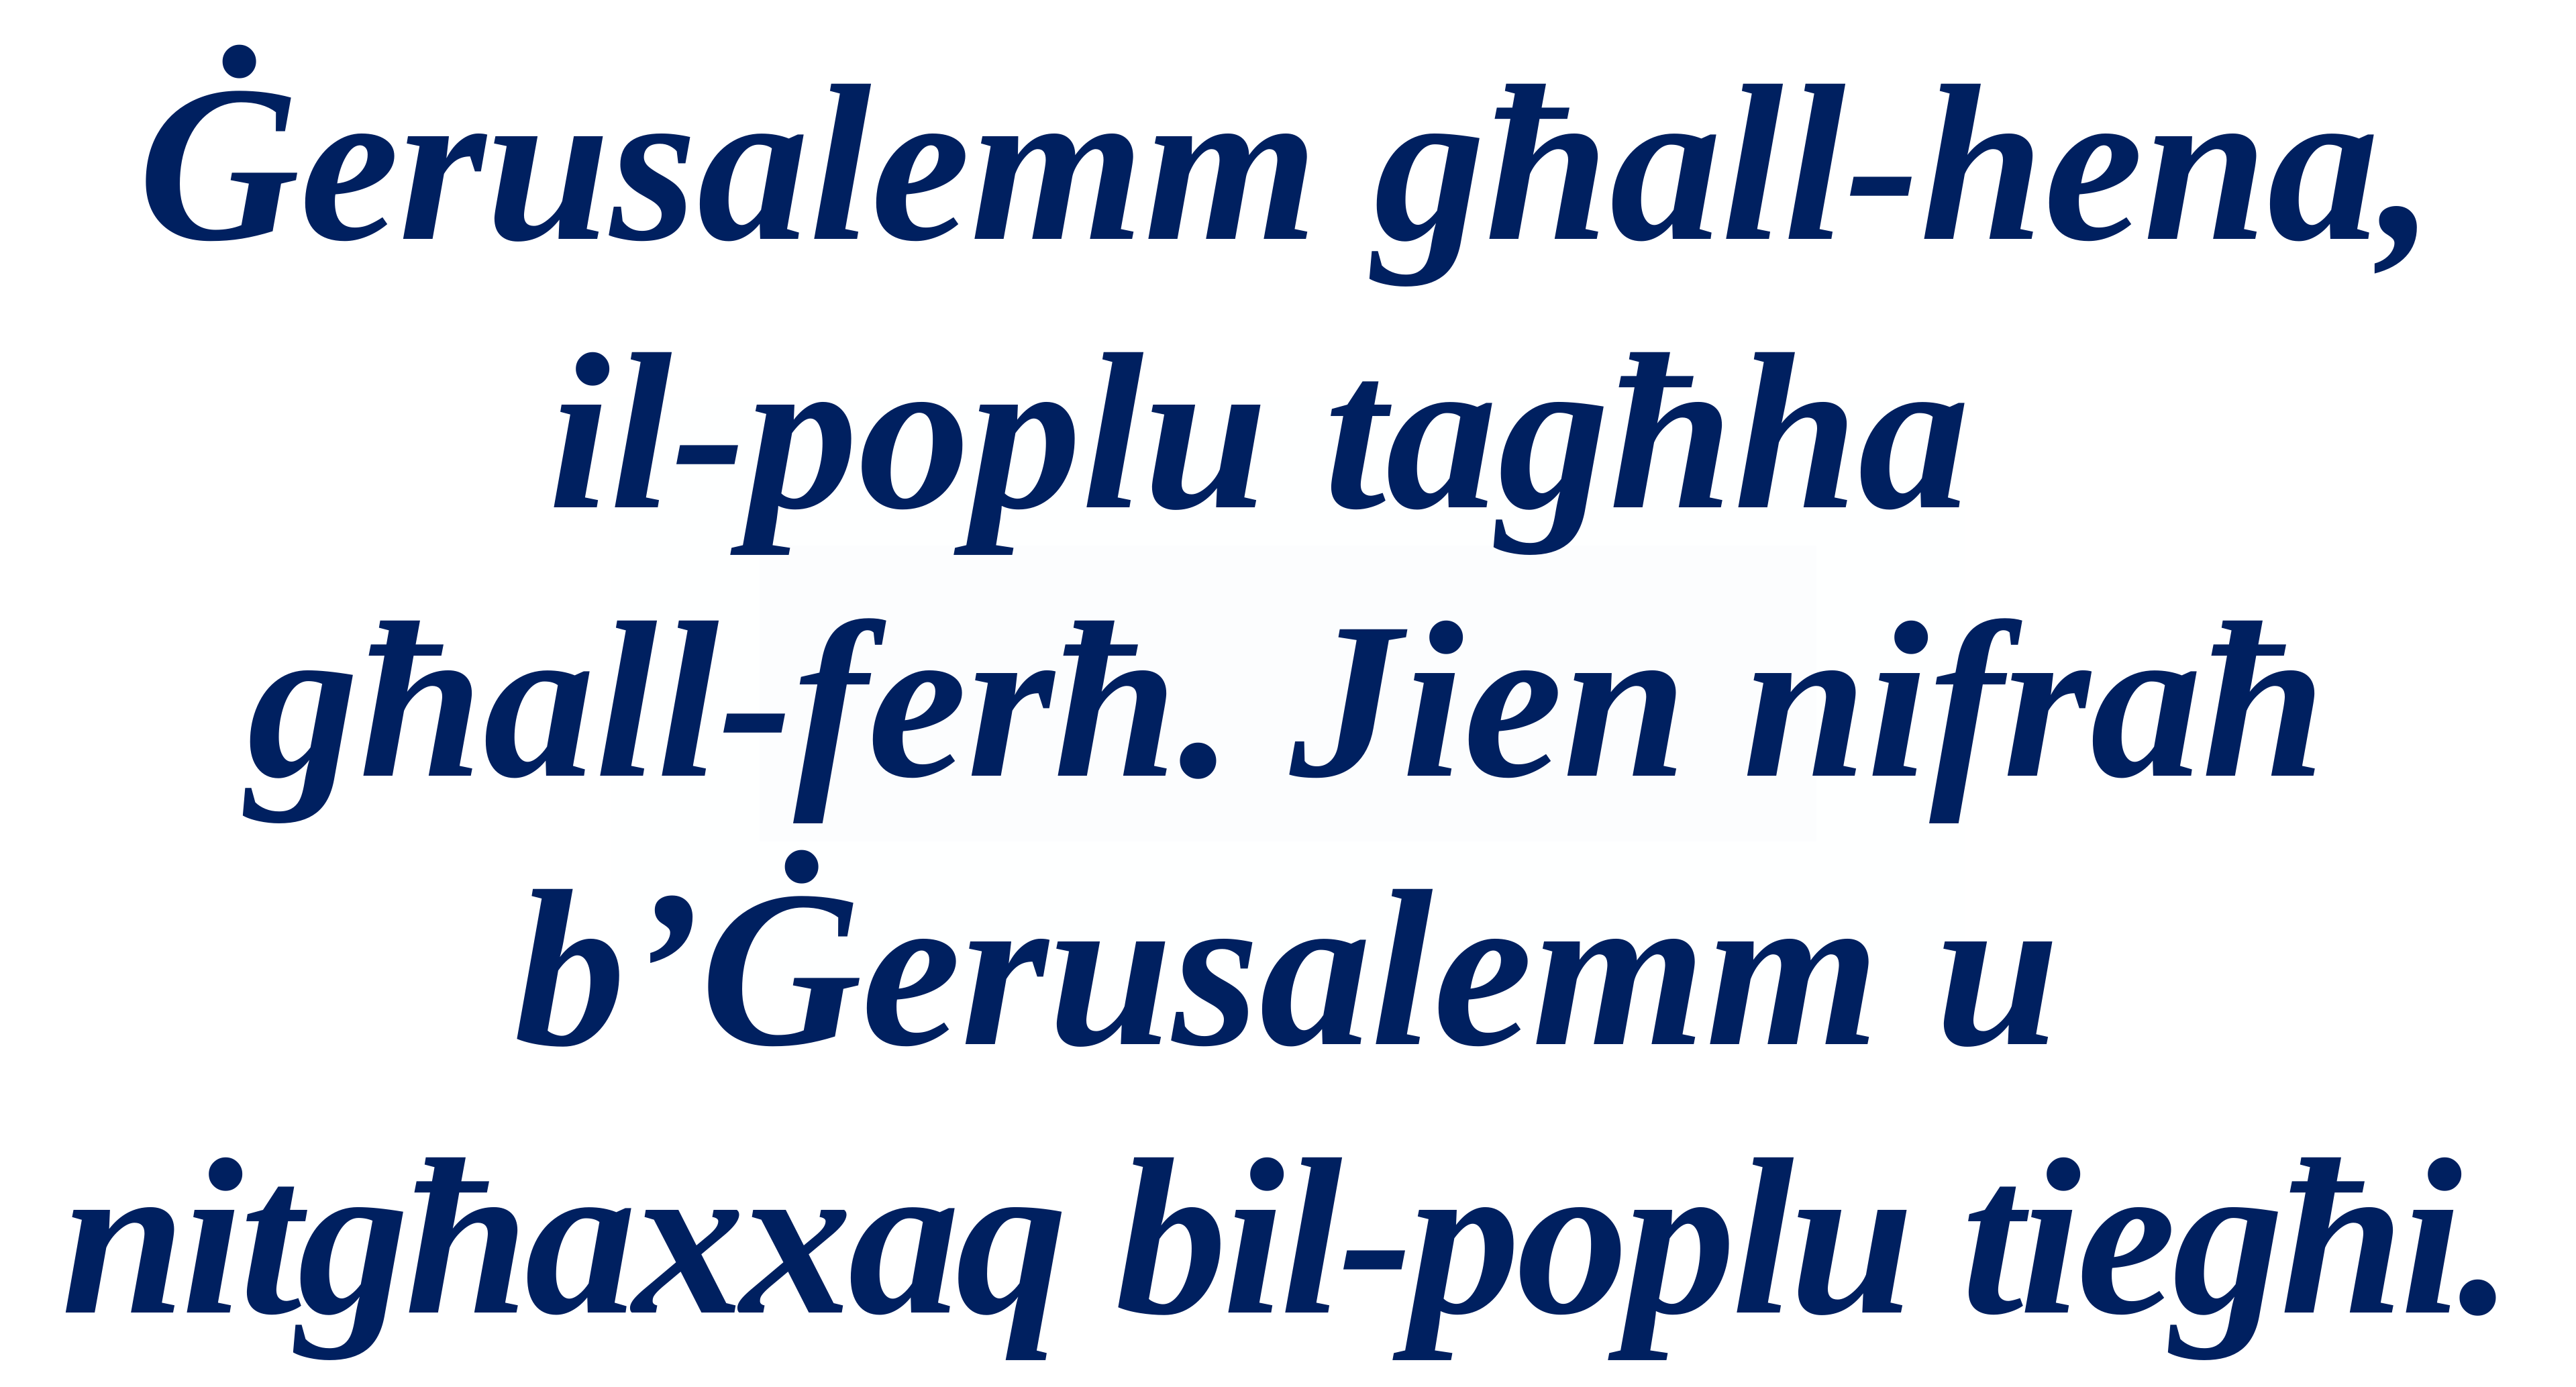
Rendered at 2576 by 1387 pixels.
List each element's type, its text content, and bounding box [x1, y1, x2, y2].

text_box Ġerusalemm għall-hena, il-poplu tagħha għall-ferħ. Jien nifraħ b’Ġerusalemm u nitgħaxxaq bil-poplu tiegħi. [15, 4, 2561, 1369]
